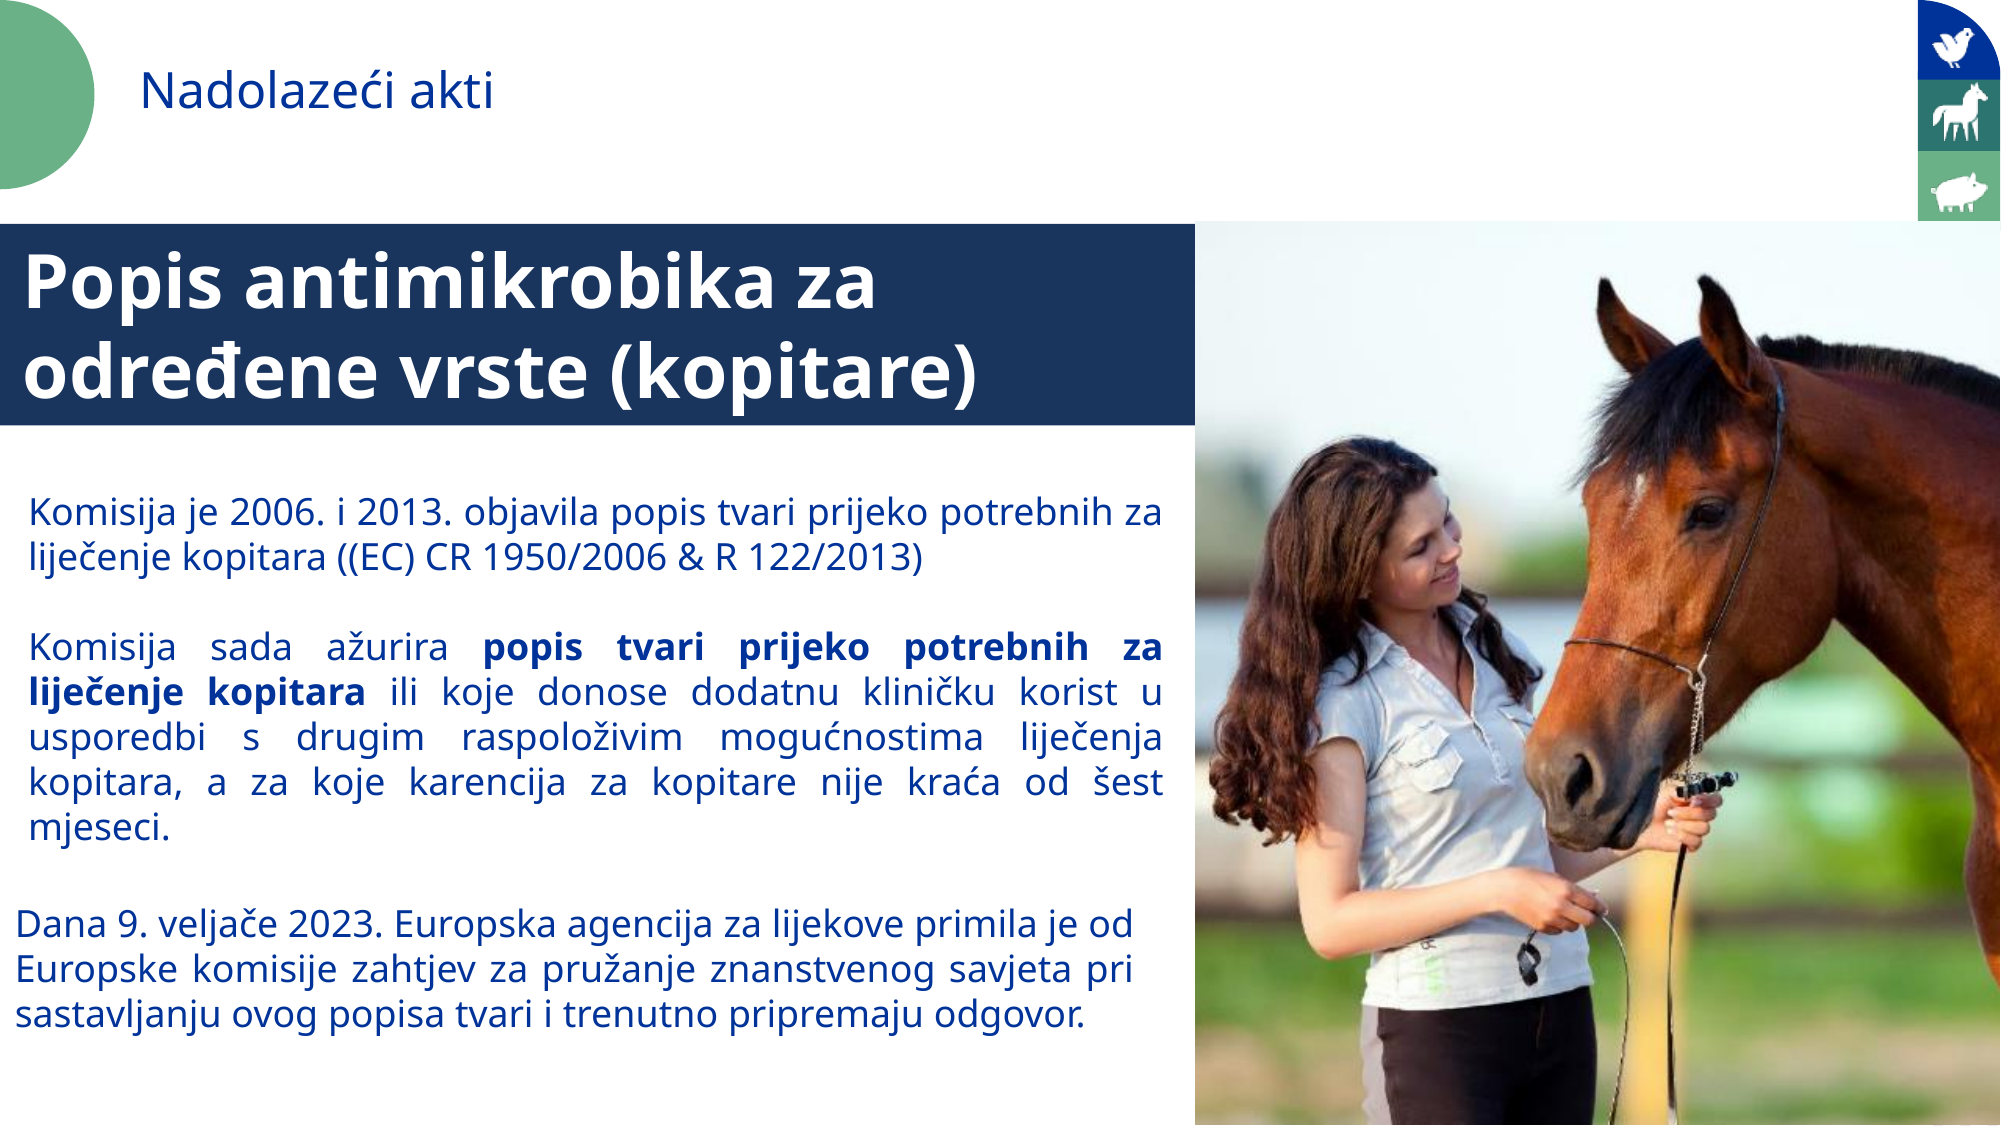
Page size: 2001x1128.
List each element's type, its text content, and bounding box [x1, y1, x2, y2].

text_box Dana 9. veljače 2023. Europska agencija za lijekove primila je od Europske komisije zahtjev za pružanje znanstvenog savjeta pri sastavljanju ovog popisa tvari i trenutno pripremaju odgovor. [0, 892, 1150, 1088]
picture [1932, 28, 1975, 68]
picture [1195, 221, 2000, 1126]
text_box [78, 536, 1165, 674]
text_box Nadolazeći akti [125, 50, 1439, 139]
picture [1933, 82, 1988, 141]
text_box Komisija je 2006. i 2013. objavila popis tvari prijeko potrebnih za liječenje kopitara ((EC) CR 1950/2006 & R 122/2013) Komisija sada ažurira popis tvari prijeko potrebnih za liječenje kopitara ili koje donose dodatnu kliničku korist u usporedbi s drugim raspoloživim mogućnostima liječenja kopitara, a za koje karencija za kopitare nije kraća od šest mjeseci. [13, 480, 1180, 856]
text_box [0, 221, 1192, 428]
text_box Popis antimikrobika za određene vrste (kopitare) [8, 226, 1175, 421]
picture [1931, 172, 1988, 212]
